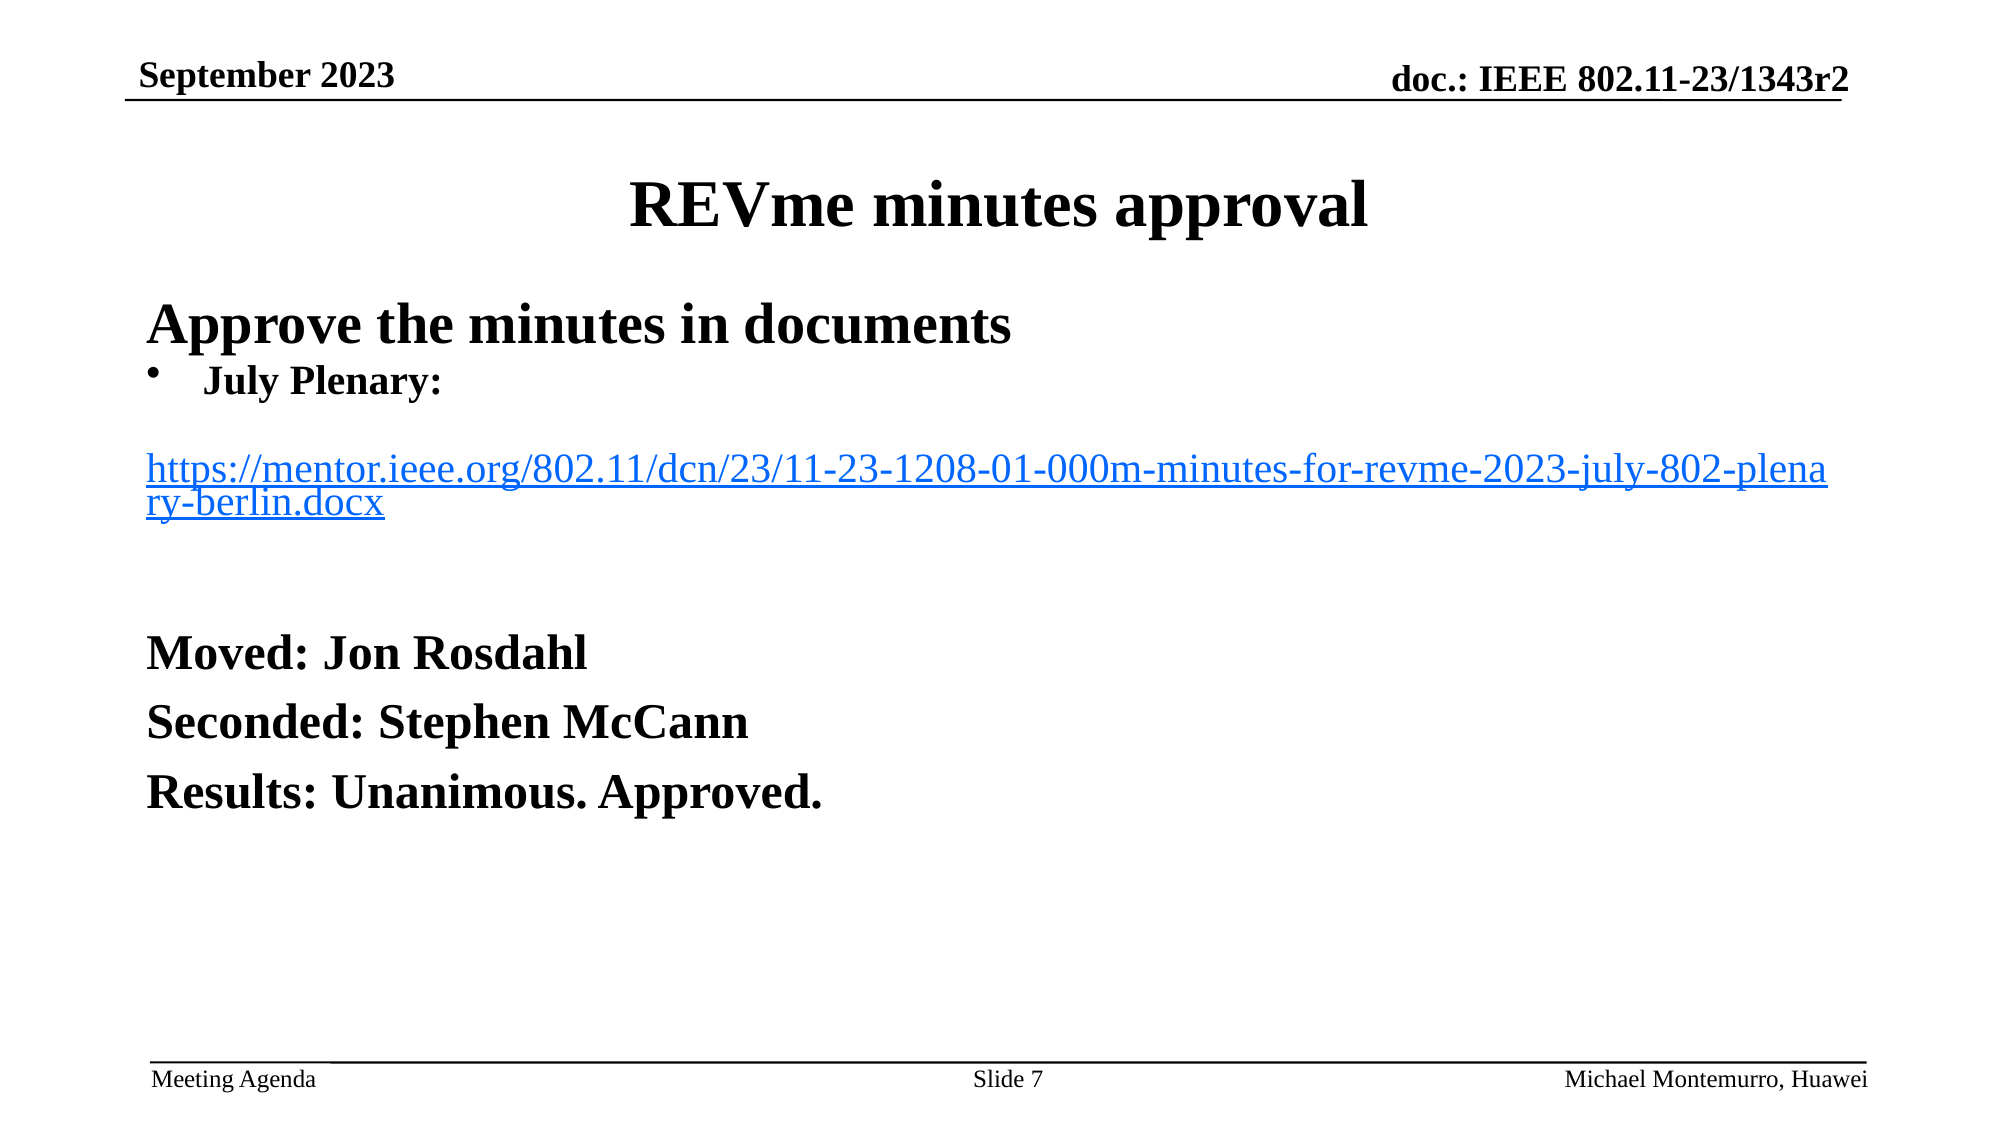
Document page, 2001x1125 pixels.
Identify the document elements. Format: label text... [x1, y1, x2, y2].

slide_number Slide 7 [972, 1061, 1045, 1093]
title REVme minutes approval [150, 112, 1850, 288]
footer Michael Montemurro, Huawei [1266, 1061, 1869, 1093]
list Approve the minutes in documents July Plenary: https://mentor.ieee.org/802.11/dcn/23/11-23-1208-01-000m-minutes-for-revme-2023-july-802-plenary-berlin.docx Moved: Jon Rosdahl Seconded: Stephen McCann Results: Unanimous. Approved. [131, 290, 1850, 1063]
